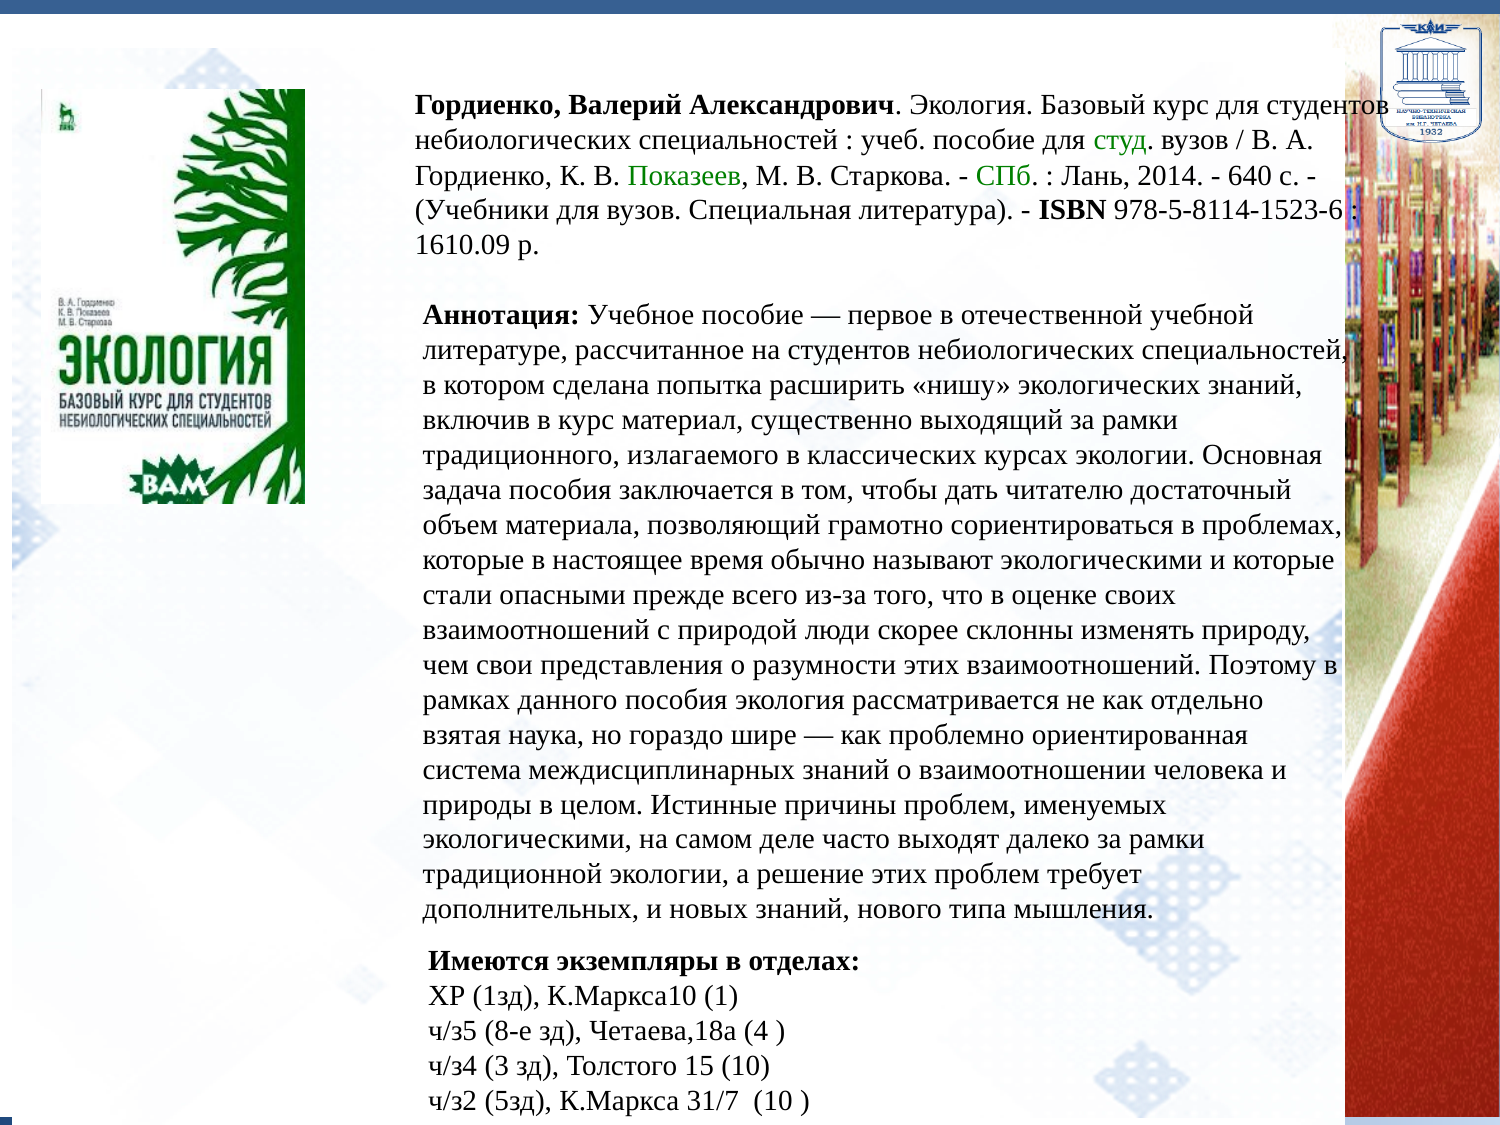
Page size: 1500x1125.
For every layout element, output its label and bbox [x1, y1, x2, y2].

text_box [0, 1115, 7, 1125]
picture [12, 0, 1500, 1125]
text_box [0, 0, 1327, 16]
